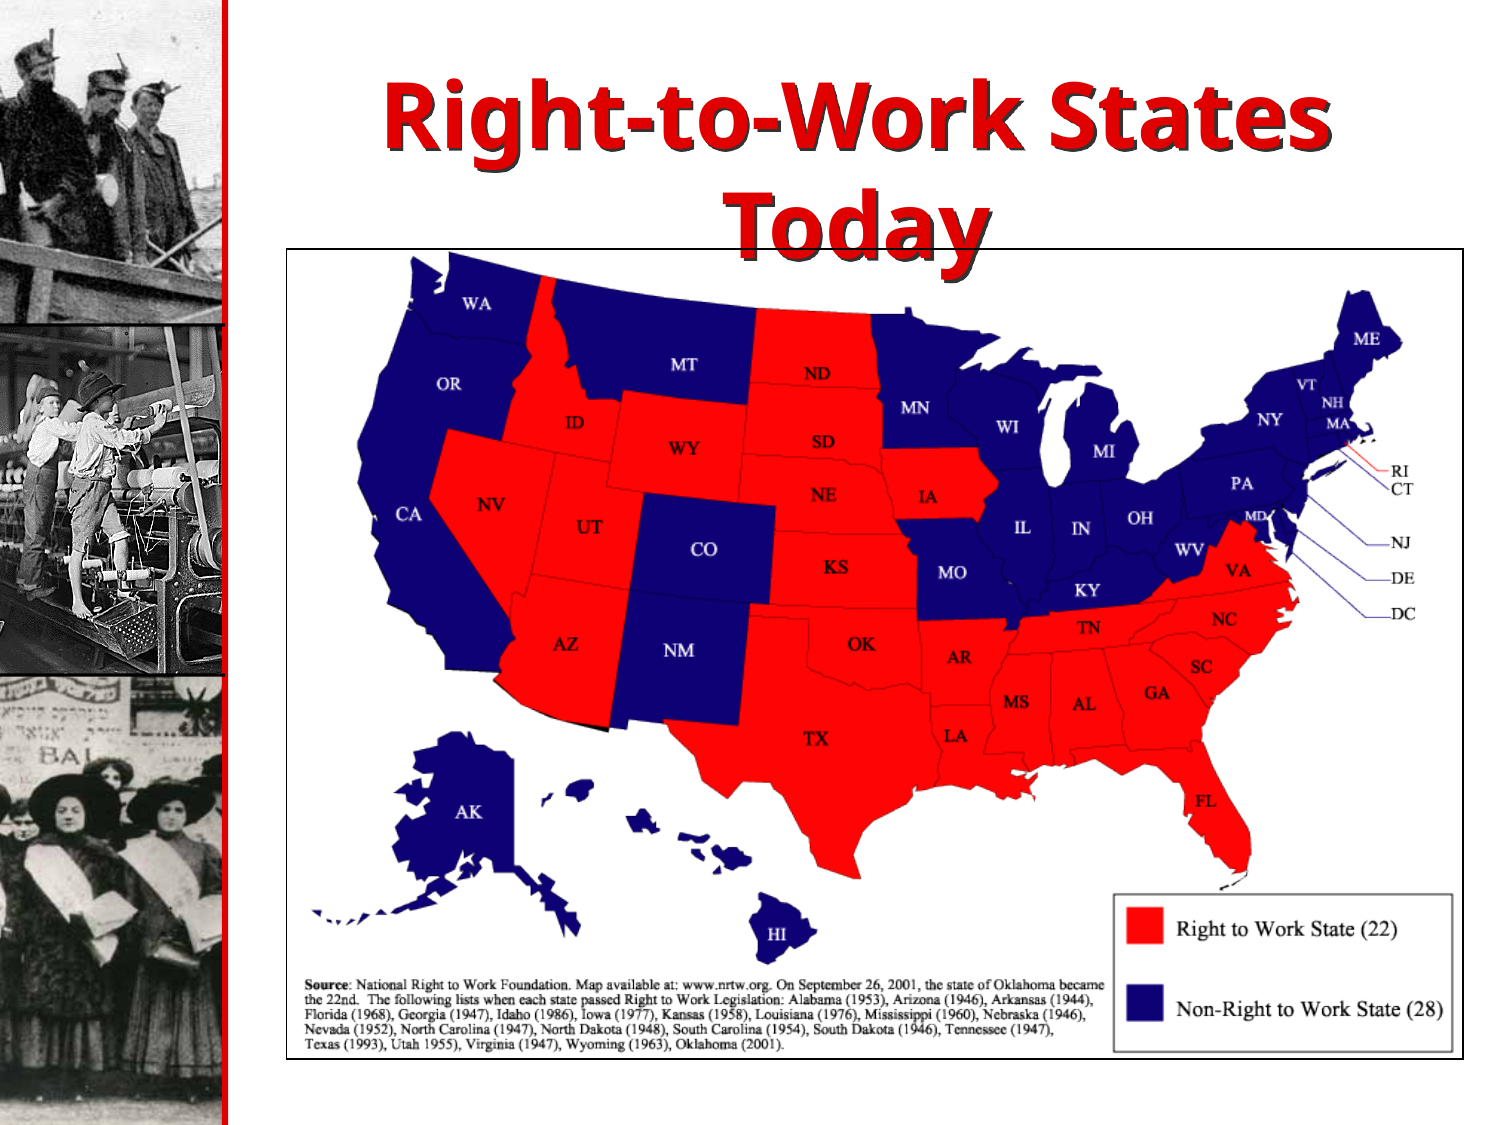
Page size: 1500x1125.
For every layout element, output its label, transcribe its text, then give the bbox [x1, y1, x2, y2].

picture [0, 327, 221, 673]
text_box Right-to-Work States Today [237, 49, 1475, 285]
picture [287, 249, 1463, 1059]
picture [0, 677, 221, 1125]
picture [0, 0, 221, 323]
